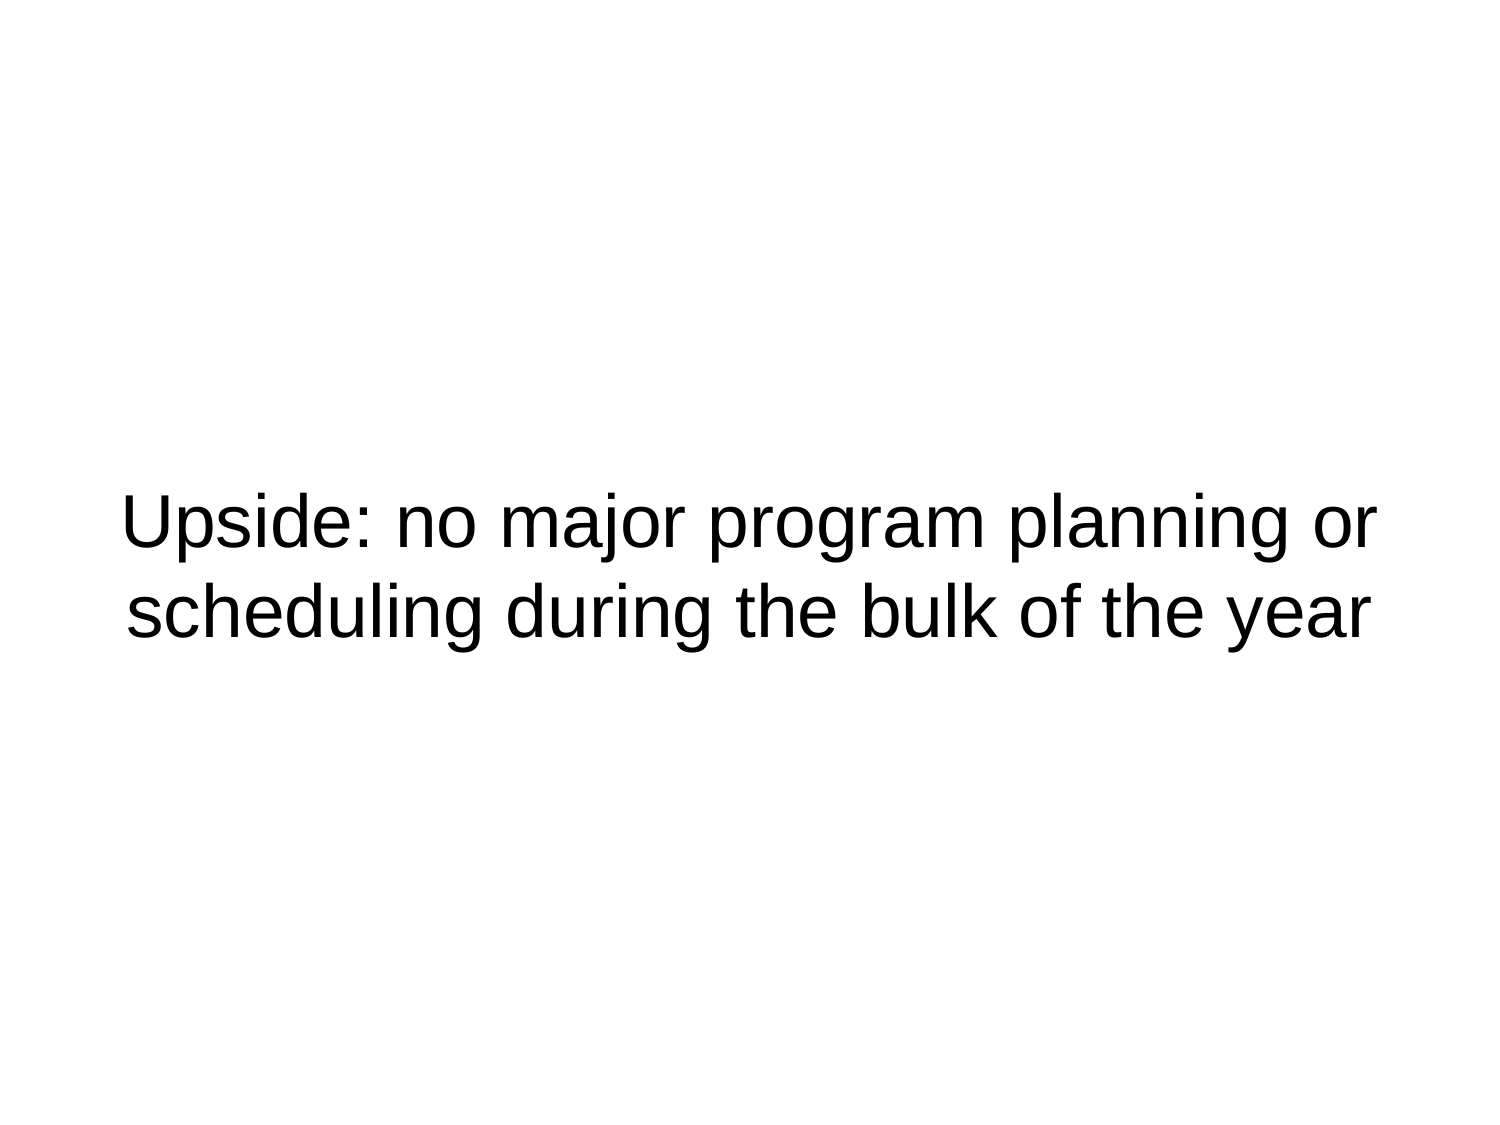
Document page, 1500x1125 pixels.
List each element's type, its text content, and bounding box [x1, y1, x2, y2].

title Upside: no major program planning or scheduling during the bulk of the year [35, 470, 1465, 655]
